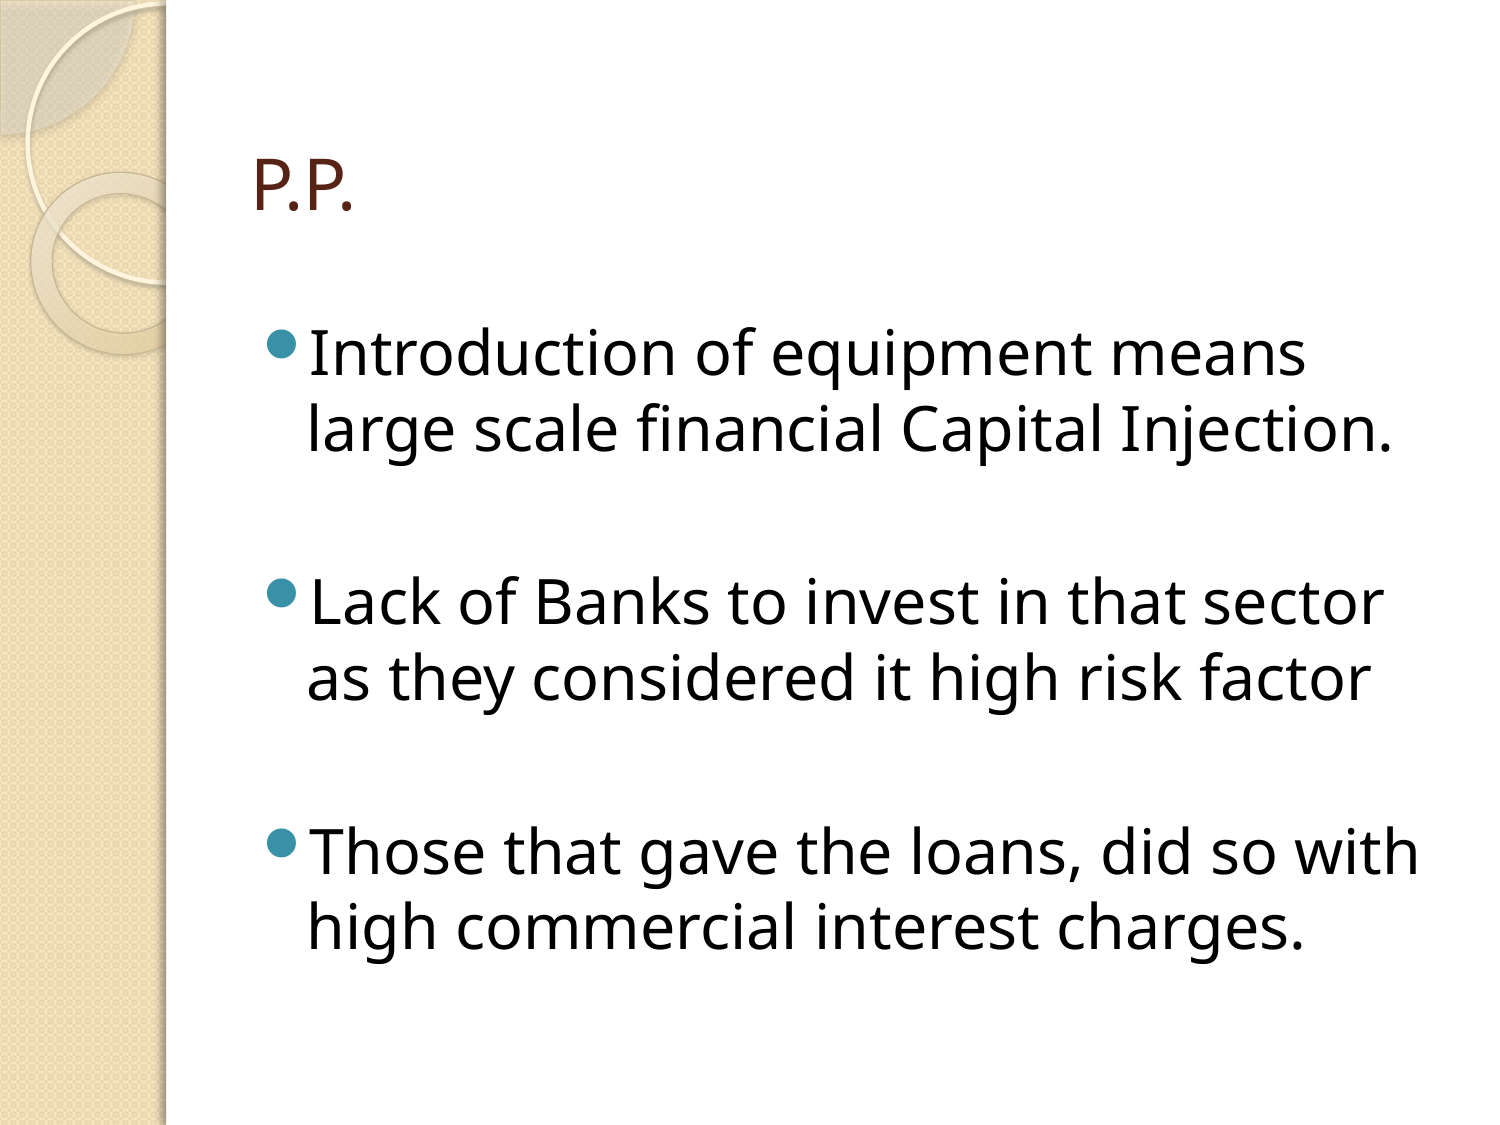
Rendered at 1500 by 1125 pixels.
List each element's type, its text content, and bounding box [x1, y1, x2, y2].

title P.P. [235, 45, 1466, 233]
list Introduction of equipment means large scale financial Capital Injection. Lack of Banks to invest in that sector as they considered it high risk factor Those that gave the loans, did so with high commercial interest charges. [235, 237, 1466, 1025]
